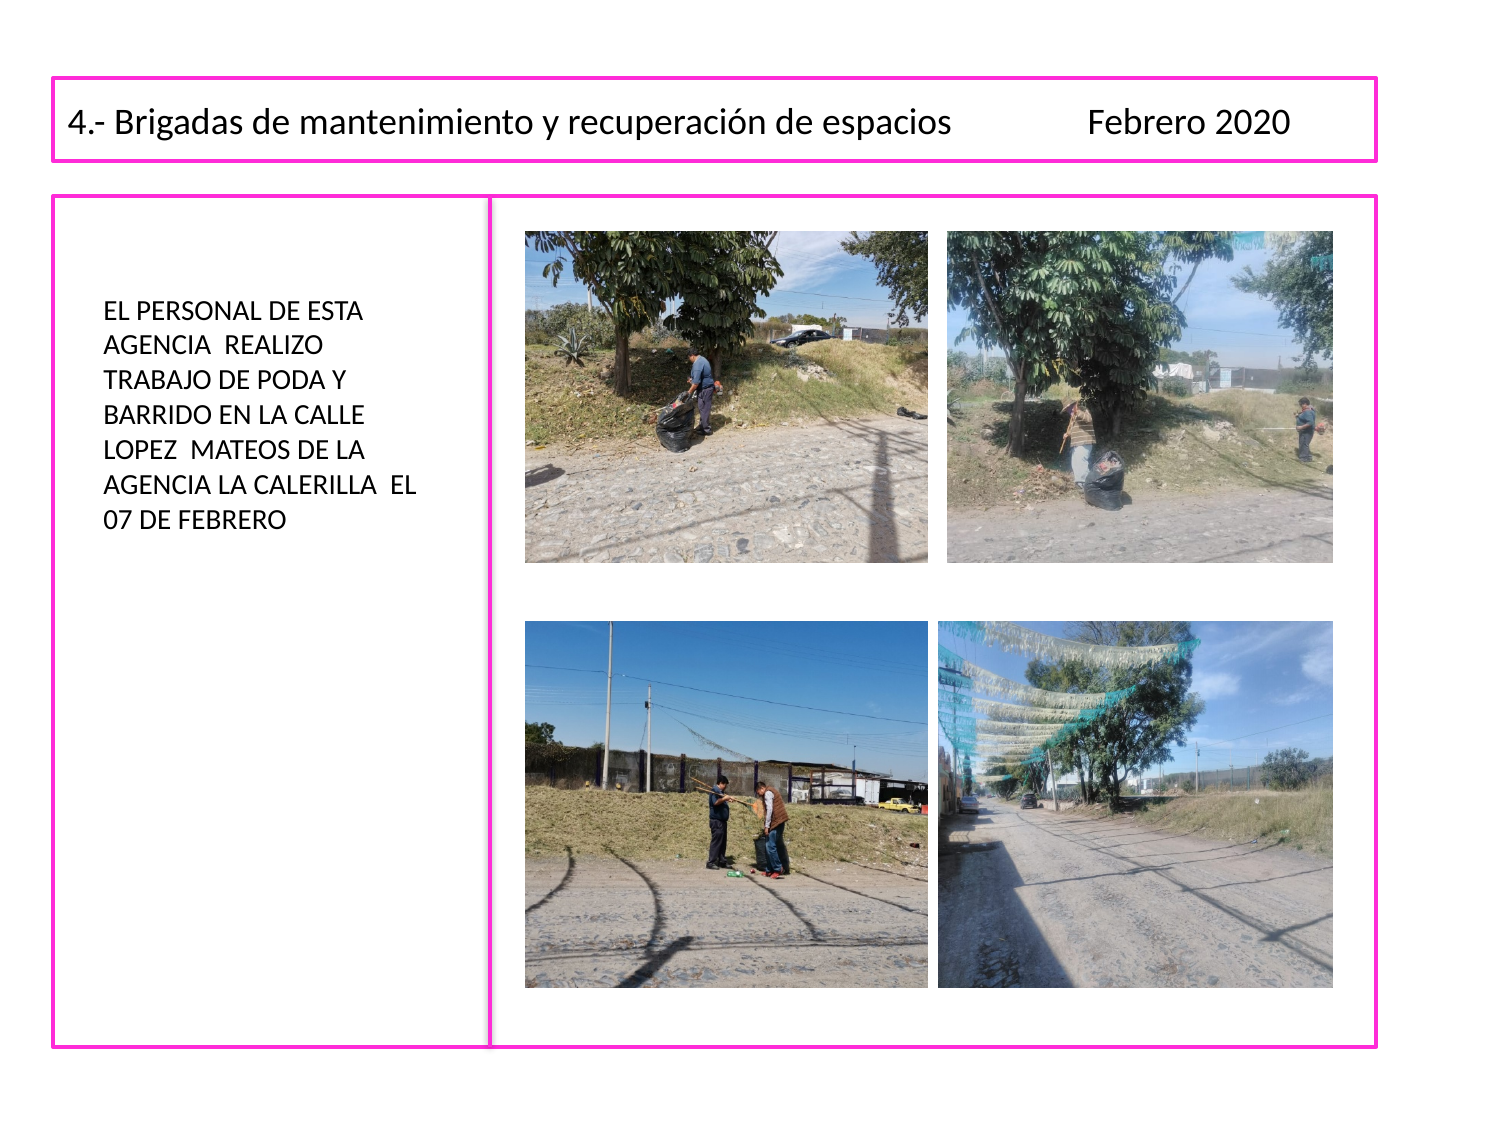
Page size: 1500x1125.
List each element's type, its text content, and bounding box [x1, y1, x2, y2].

picture [938, 621, 1333, 988]
picture [525, 621, 928, 988]
text_box 4.- Brigadas de mantenimiento y recuperación de espacios Febrero 2020 [51, 76, 1378, 163]
picture [947, 231, 1333, 563]
text_box [51, 194, 1378, 1049]
picture [525, 231, 928, 563]
text_box EL PERSONAL DE ESTA AGENCIA REALIZO TRABAJO DE PODA Y BARRIDO EN LA CALLE LOPEZ MATEOS DE LA AGENCIA LA CALERILLA EL 07 DE FEBRERO [88, 243, 455, 543]
